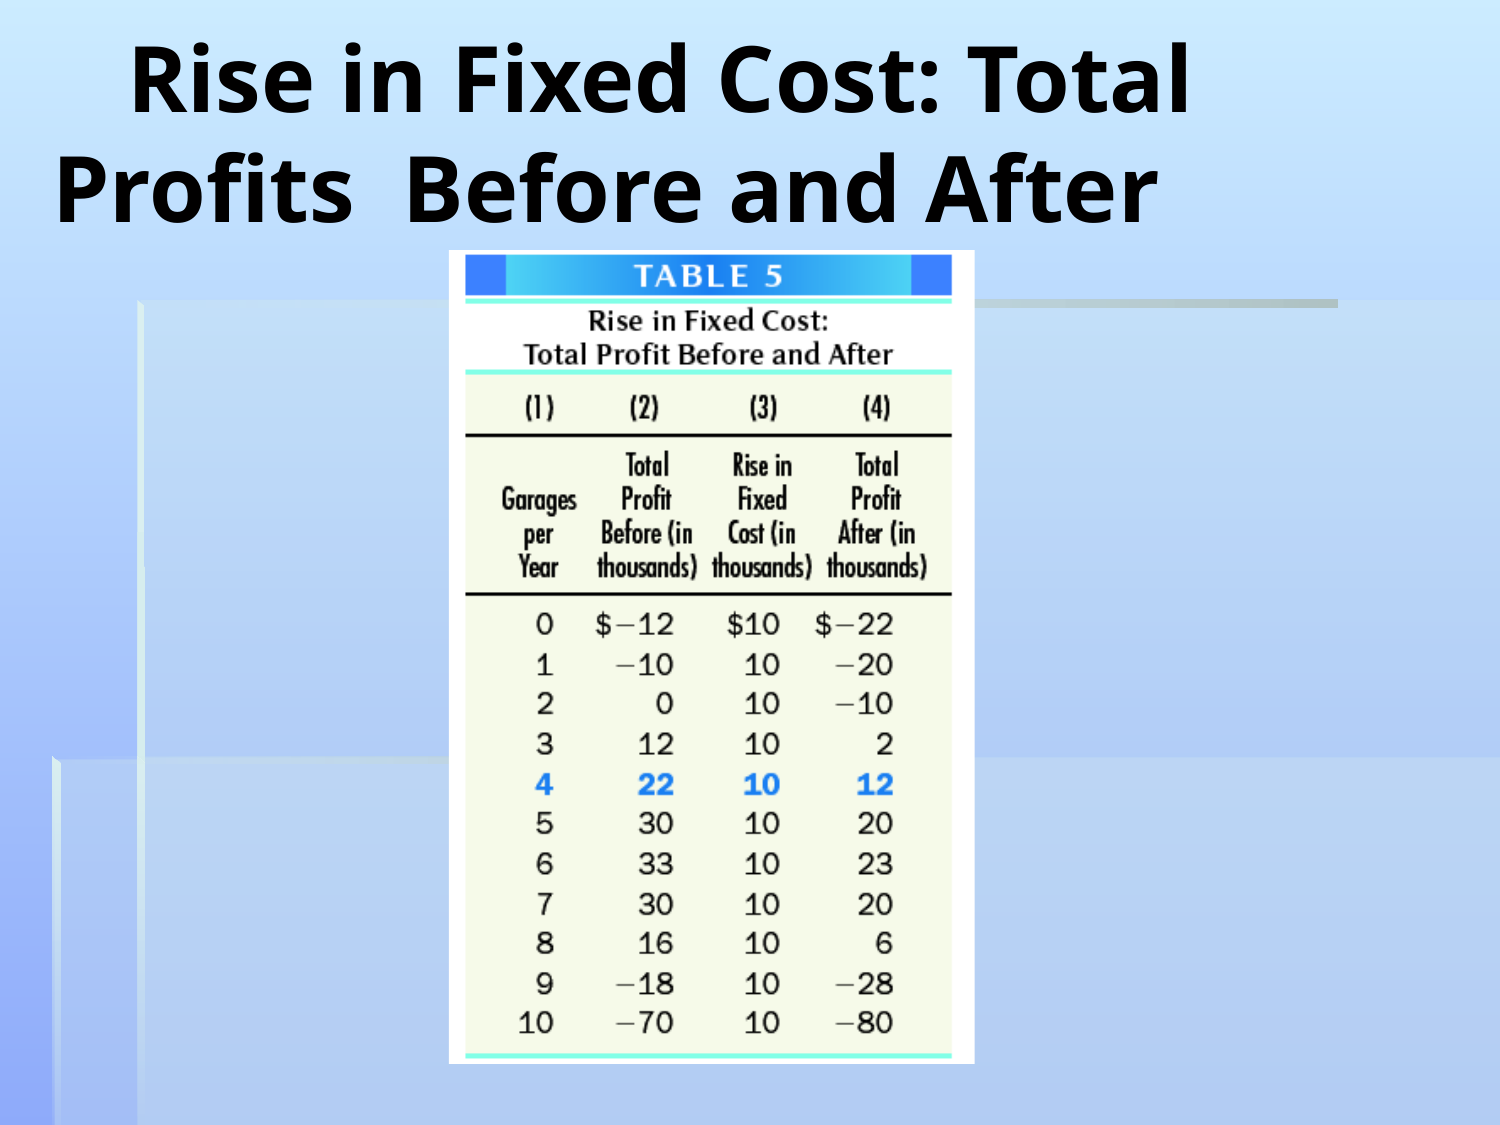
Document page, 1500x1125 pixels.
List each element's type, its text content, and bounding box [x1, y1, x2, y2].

title Rise in Fixed Cost: Total Profits Before and After [37, 36, 1464, 225]
picture [448, 250, 975, 1064]
